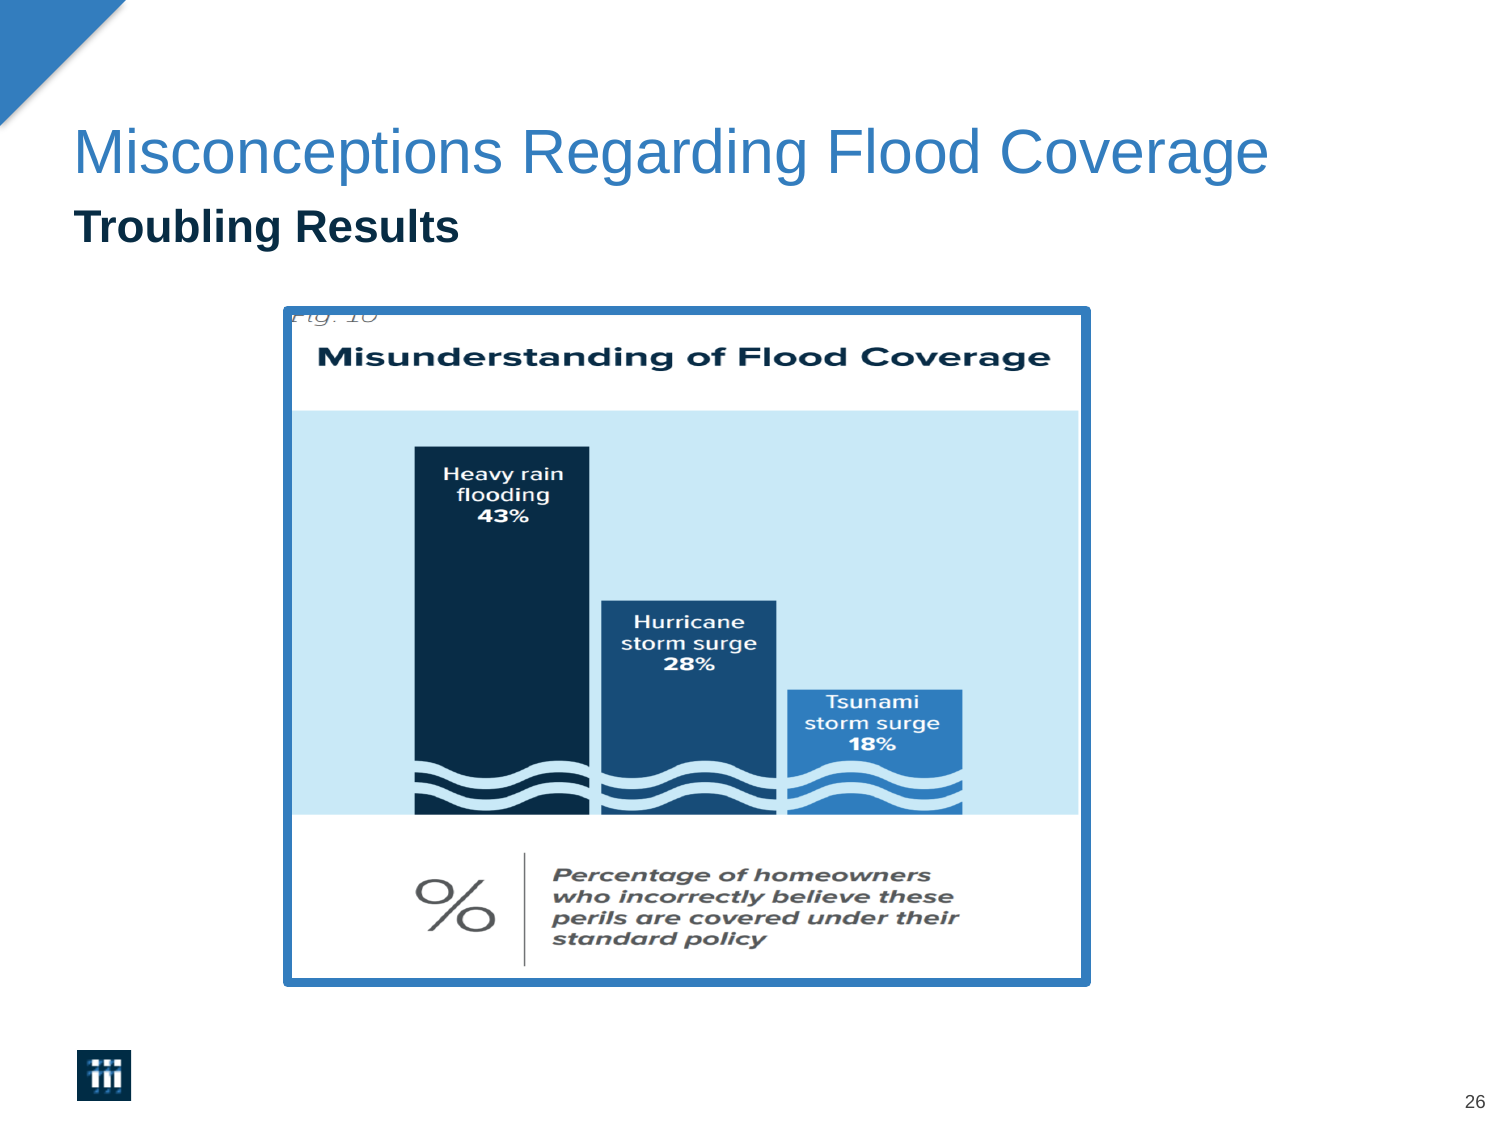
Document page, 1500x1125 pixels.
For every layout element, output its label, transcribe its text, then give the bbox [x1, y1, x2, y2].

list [291, 314, 1082, 978]
list Troubling Results [58, 195, 1446, 261]
title Misconceptions Regarding Flood Coverage [58, 38, 1446, 195]
